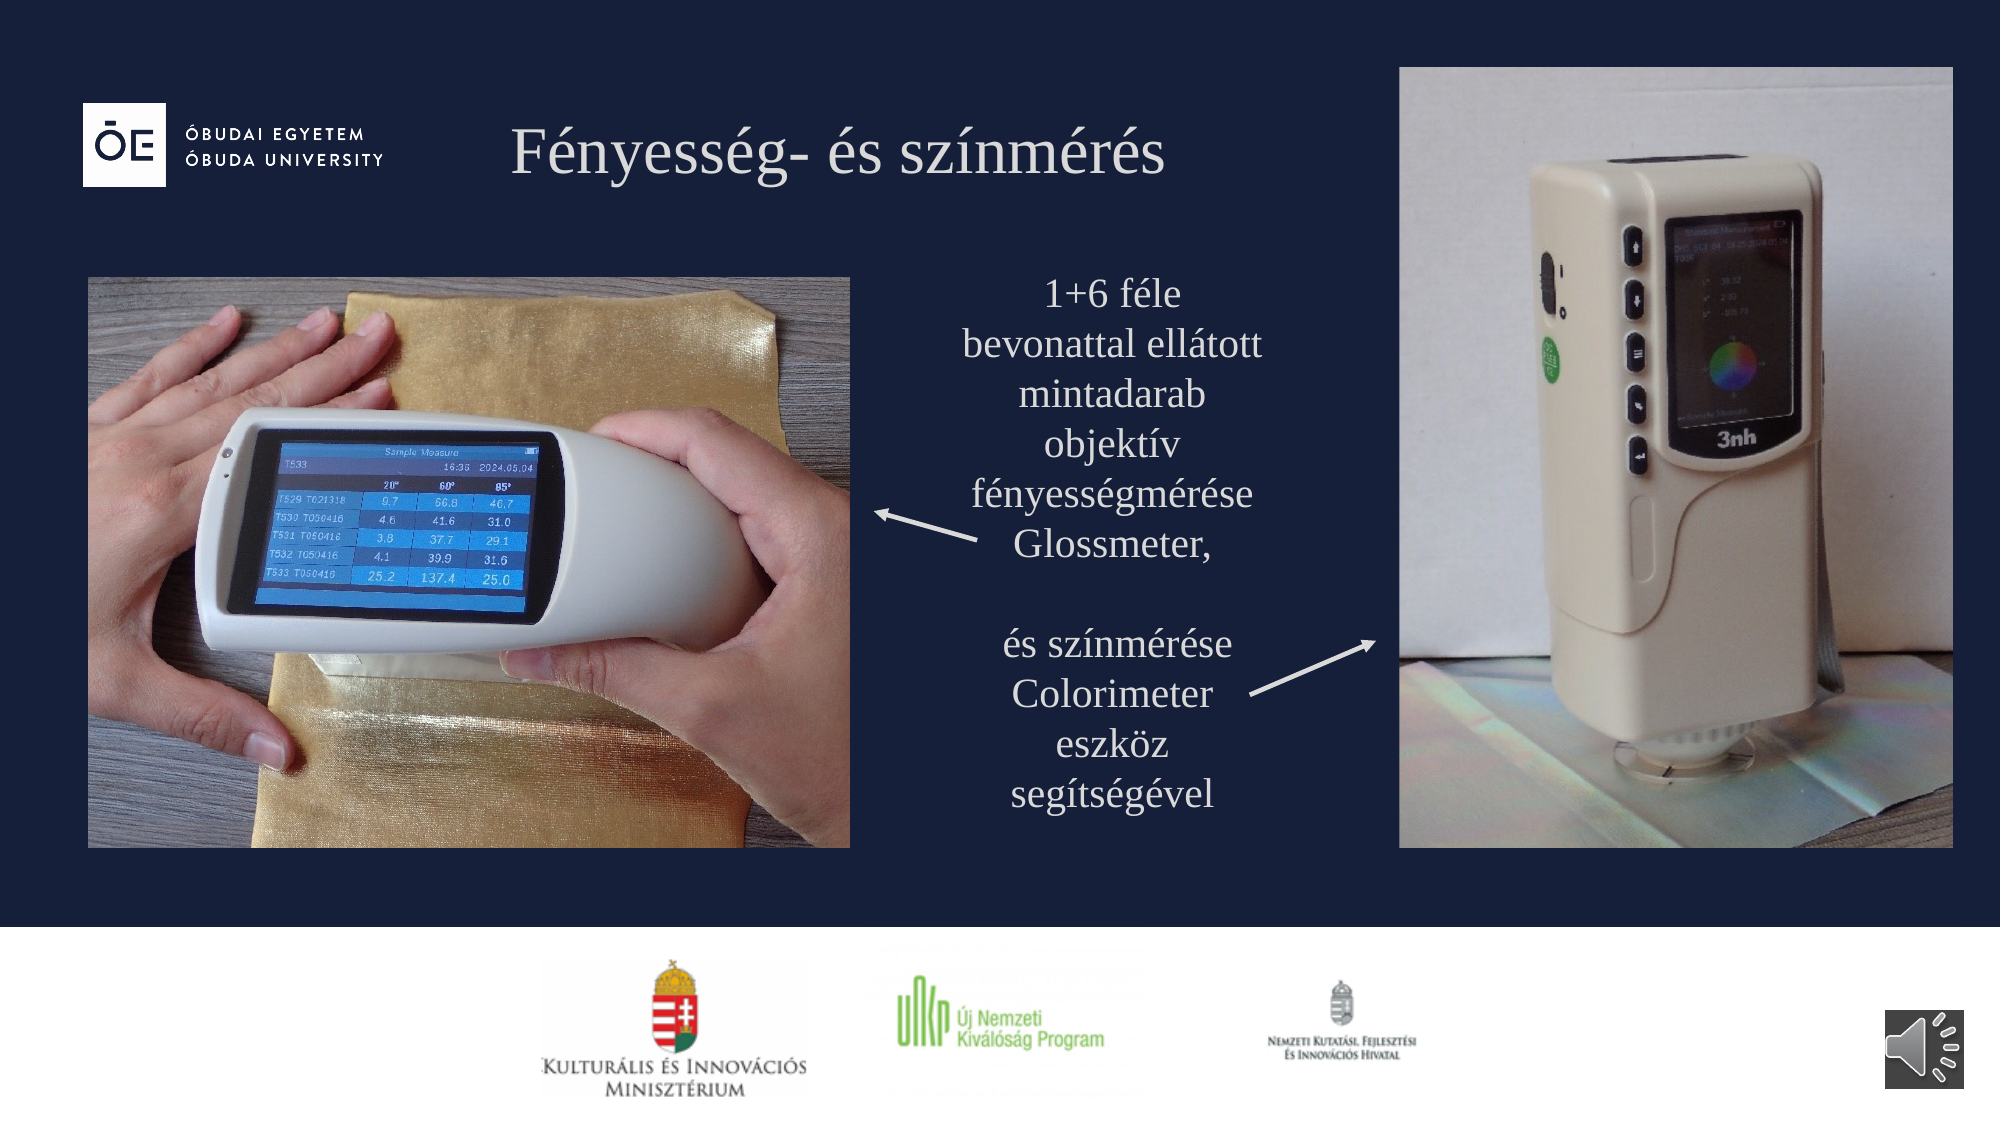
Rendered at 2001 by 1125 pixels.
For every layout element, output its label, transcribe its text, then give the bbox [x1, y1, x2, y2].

picture [1285, 67, 2000, 848]
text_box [873, 511, 978, 541]
picture [0, 927, 2000, 1125]
title Fényesség- és színmérés [495, 67, 1399, 238]
text_box 1+6 féle bevonattal ellátott mintadarab objektív fényességmérése Glossmeter, és színmérése Colorimeter eszköz segítségével [942, 258, 1283, 824]
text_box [1249, 640, 1377, 695]
picture [88, 277, 850, 848]
